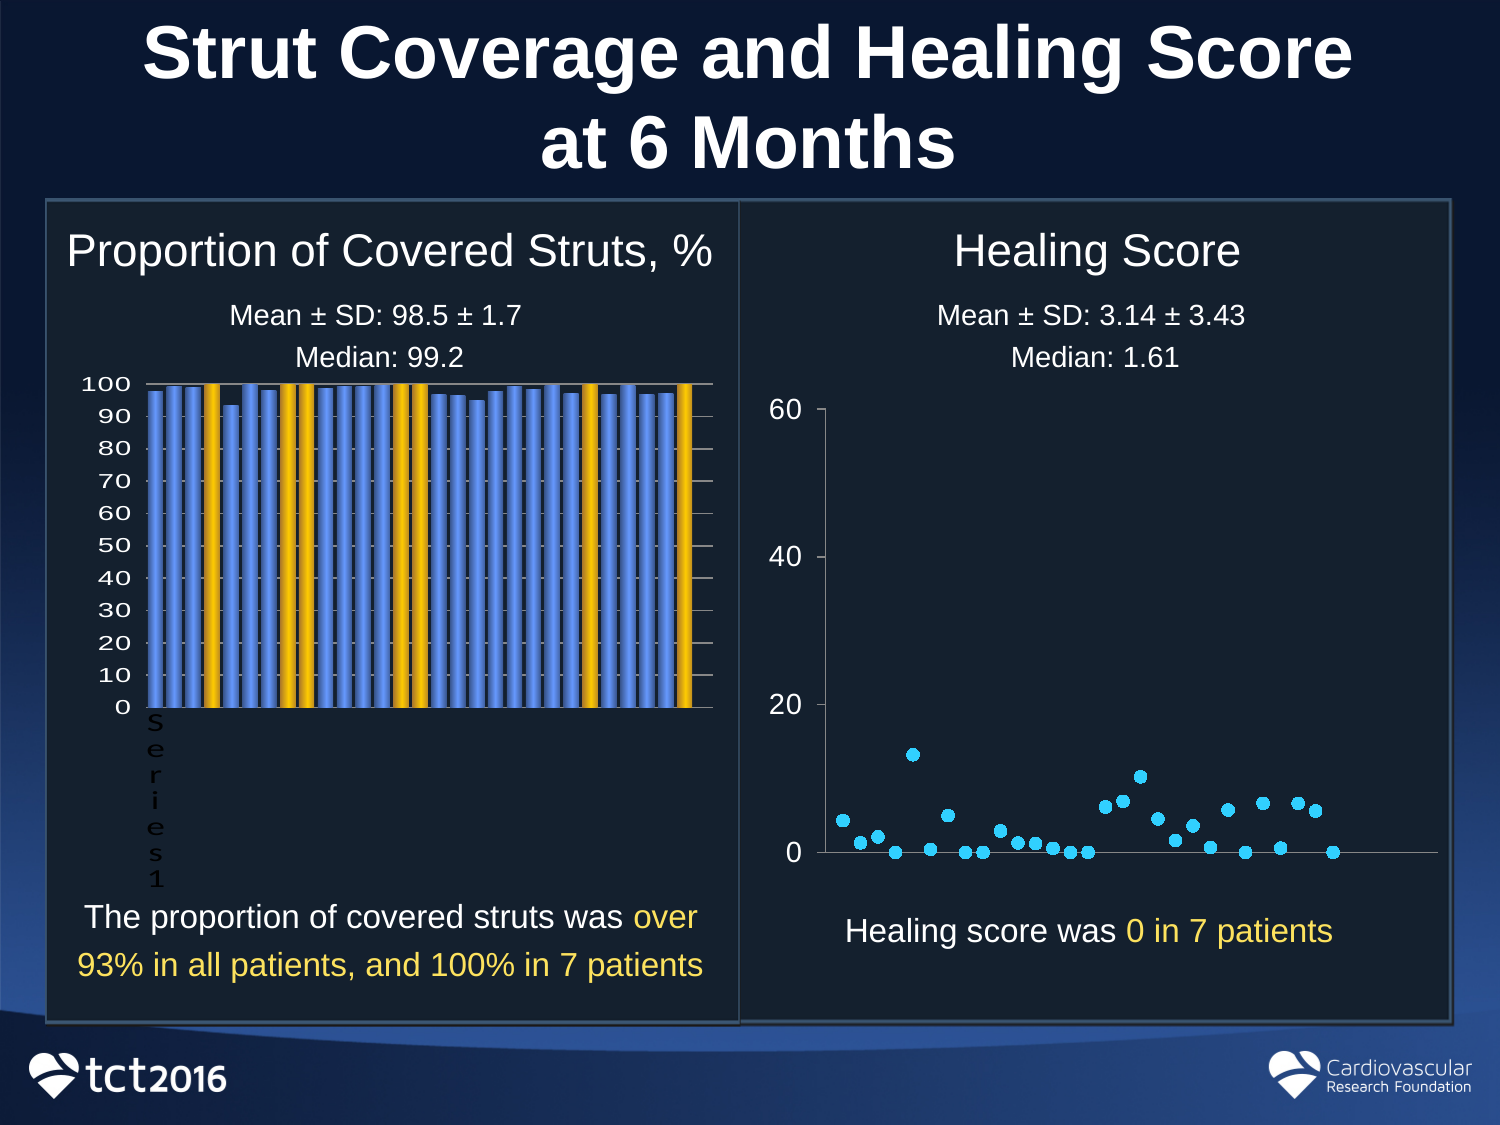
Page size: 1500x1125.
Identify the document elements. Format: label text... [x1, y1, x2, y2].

chart [739, 380, 1440, 881]
picture [0, 0, 1500, 1125]
chart [52, 359, 714, 895]
text_box Strut Coverage and Healing Score at 6 Months [19, 36, 1479, 152]
